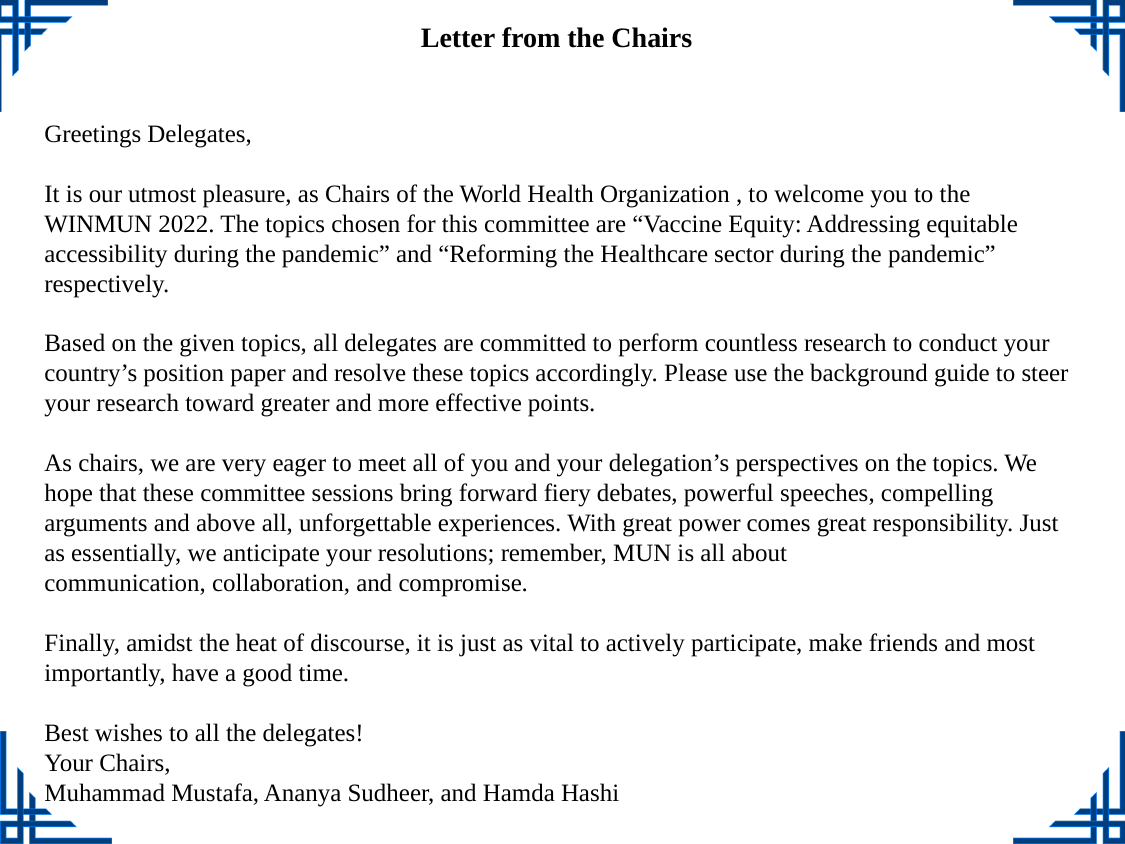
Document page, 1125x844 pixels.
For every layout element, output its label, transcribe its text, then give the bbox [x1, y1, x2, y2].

picture [0, 731, 112, 844]
picture [0, 0, 108, 112]
picture [1012, 731, 1125, 844]
picture [1012, 0, 1125, 112]
subtitle Letter from the Chairs [113, 14, 1007, 111]
text_box Greetings Delegates, It is our utmost pleasure, as Chairs of the World Health Organization , to welcome you to the WINMUN 2022. The topics chosen for this committee are “Vaccine Equity: Addressing equitable accessibility during the pandemic” and “Reforming the Healthcare sector during the pandemic” respectively. Based on the given topics, all delegates are committed to perform countless research to conduct your country’s position paper and resolve these topics accordingly. Please use the background guide to steer your research toward greater and more effective points. As chairs, we are very eager to meet all of you and your delegation’s perspectives on the topics. We hope that these committee sessions bring forward fiery debates, powerful speeches, compelling arguments and above all, unforgettable experiences. With great power comes great responsibility. Just as essentially, we anticipate your resolutions; remember, MUN is all about communication, collaboration, and compromise. Finally, amidst the heat of discourse, it is just as vital to actively participate, make friends and most importantly, have a good time. Best wishes to all the delegates! Your Chairs, Muhammad Mustafa, Ananya Sudheer, and Hamda Hashi [33, 111, 1084, 844]
